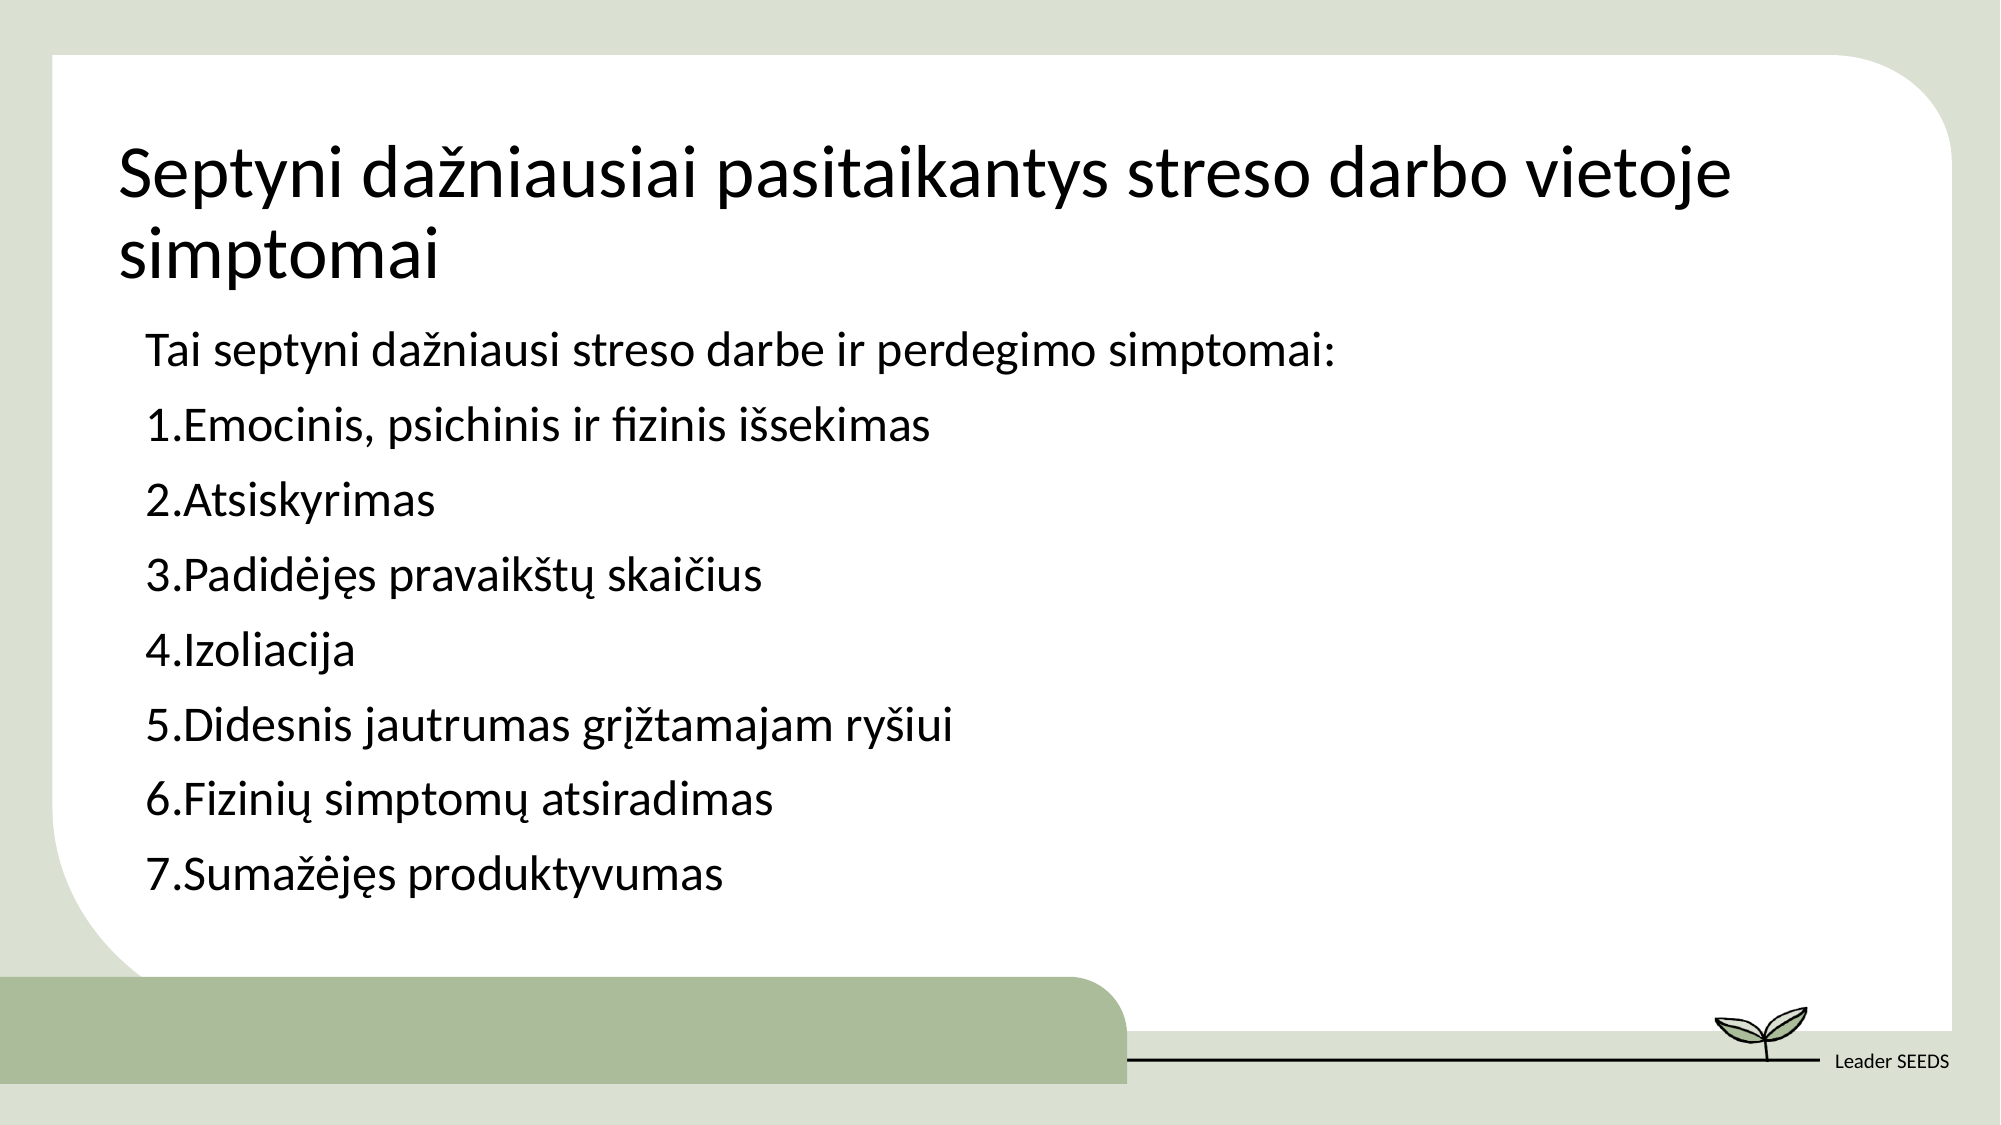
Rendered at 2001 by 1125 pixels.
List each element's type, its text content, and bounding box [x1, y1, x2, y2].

list Septyni dažniausiai pasitaikantys streso darbo vietoje simptomai [103, 124, 1897, 257]
list Tai septyni dažniausi streso darbe ir perdegimo simptomai: Emocinis, psichinis ir fizinis išsekimas Atsiskyrimas Padidėjęs pravaikštų skaičius Izoliacija Didesnis jautrumas grįžtamajam ryšiui Fizinių simptomų atsiradimas Sumažėjęs produktyvumas [130, 316, 1869, 972]
